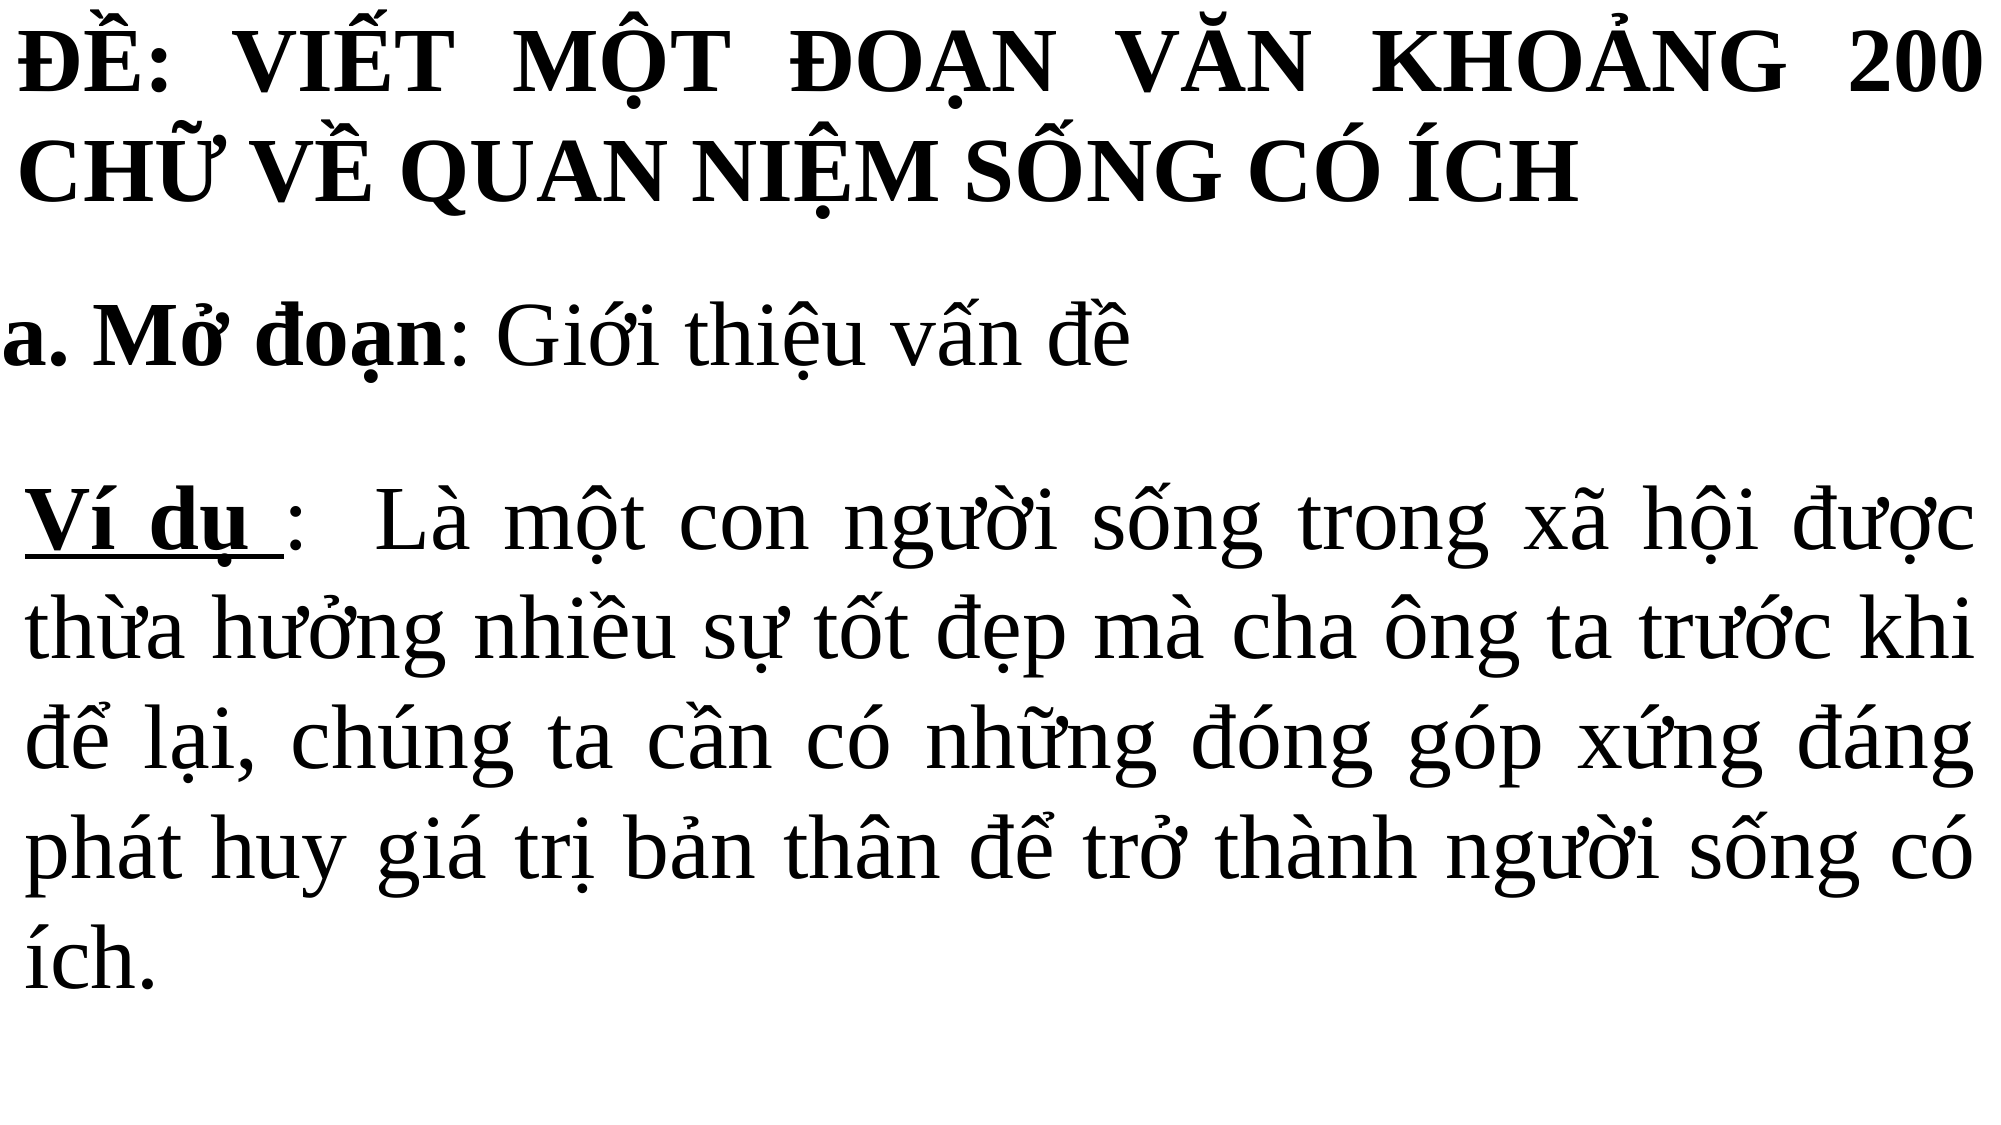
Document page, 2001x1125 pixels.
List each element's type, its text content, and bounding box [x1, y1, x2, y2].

text_box ĐỀ: VIẾT MỘT ĐOẠN VĂN KHOẢNG 200 CHỮ VỀ QUAN NIỆM SỐNG CÓ ÍCH [2, 0, 2000, 228]
text_box a. Mở đoạn: Giới thiệu vấn đề [0, 265, 1987, 391]
text_box Ví dụ : Là một con người sống trong xã hội được thừa hưởng nhiều sự tốt đẹp mà cha ông ta trước khi để lại, chúng ta cần có những đóng góp xứng đáng phát huy giá trị bản thân để trở thành người sống có ích. [10, 450, 1995, 1015]
